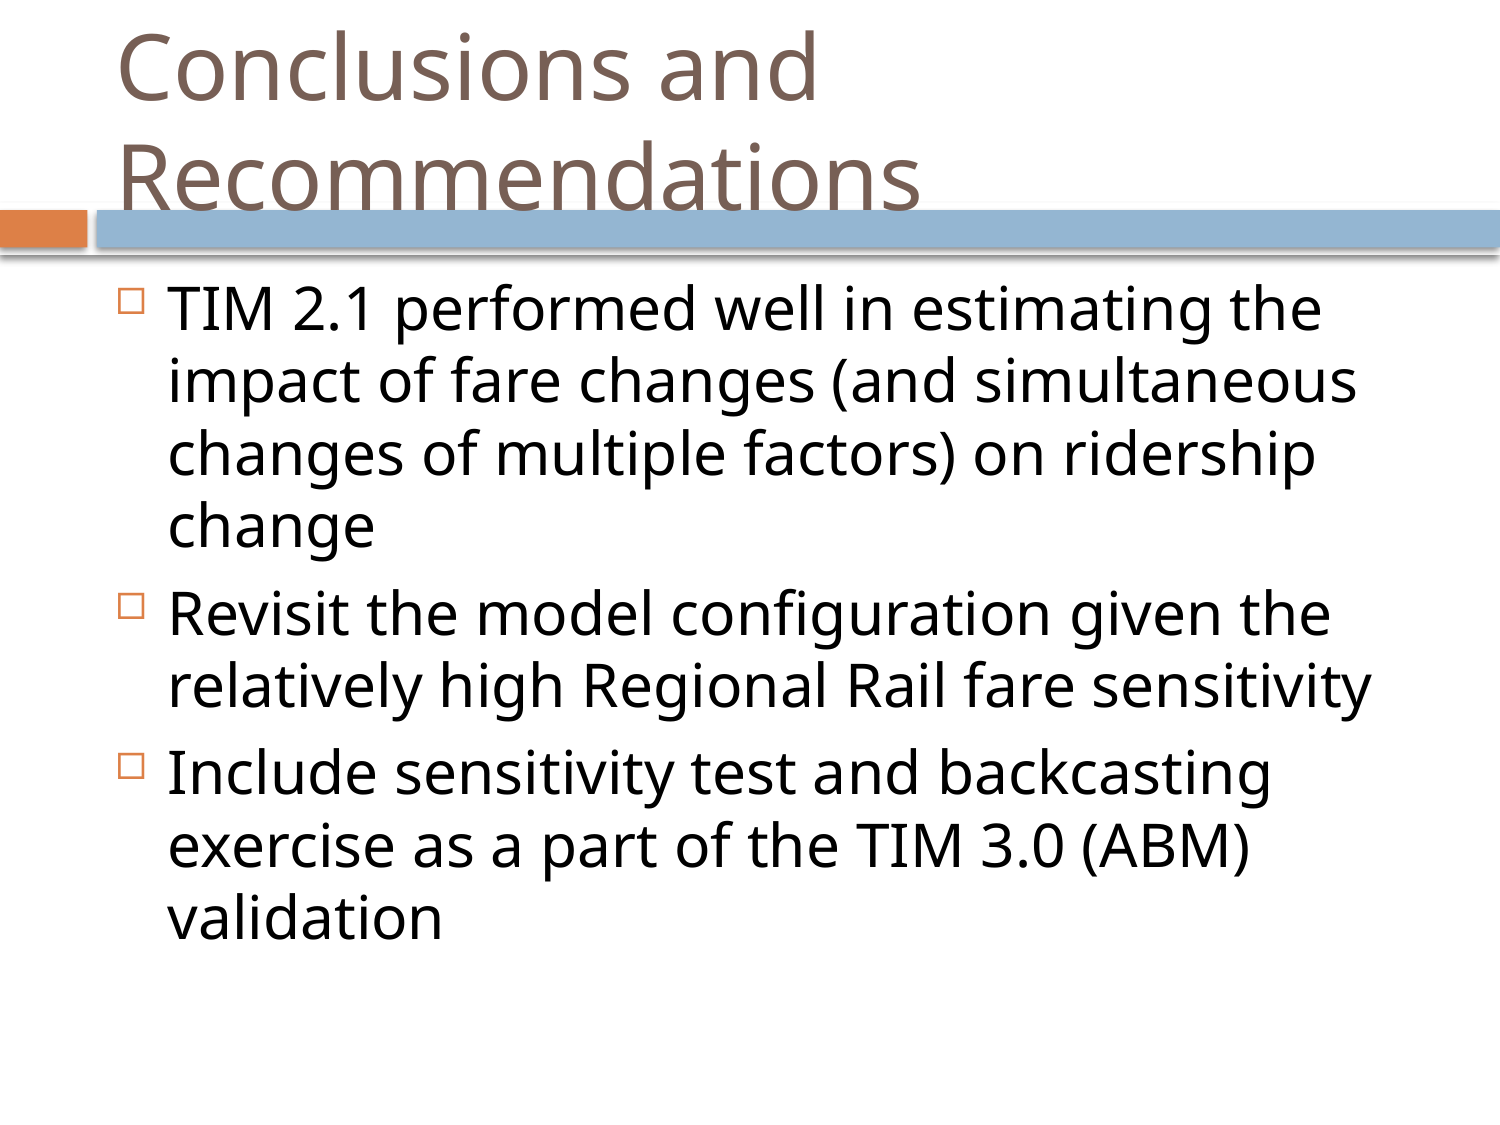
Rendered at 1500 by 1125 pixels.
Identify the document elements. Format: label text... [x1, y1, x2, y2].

title Conclusions and Recommendations [100, 37, 1438, 200]
list TIM 2.1 performed well in estimating the impact of fare changes (and simultaneous changes of multiple factors) on ridership change Revisit the model configuration given the relatively high Regional Rail fare sensitivity Include sensitivity test and backcasting exercise as a part of the TIM 3.0 (ABM) validation [100, 262, 1438, 1000]
